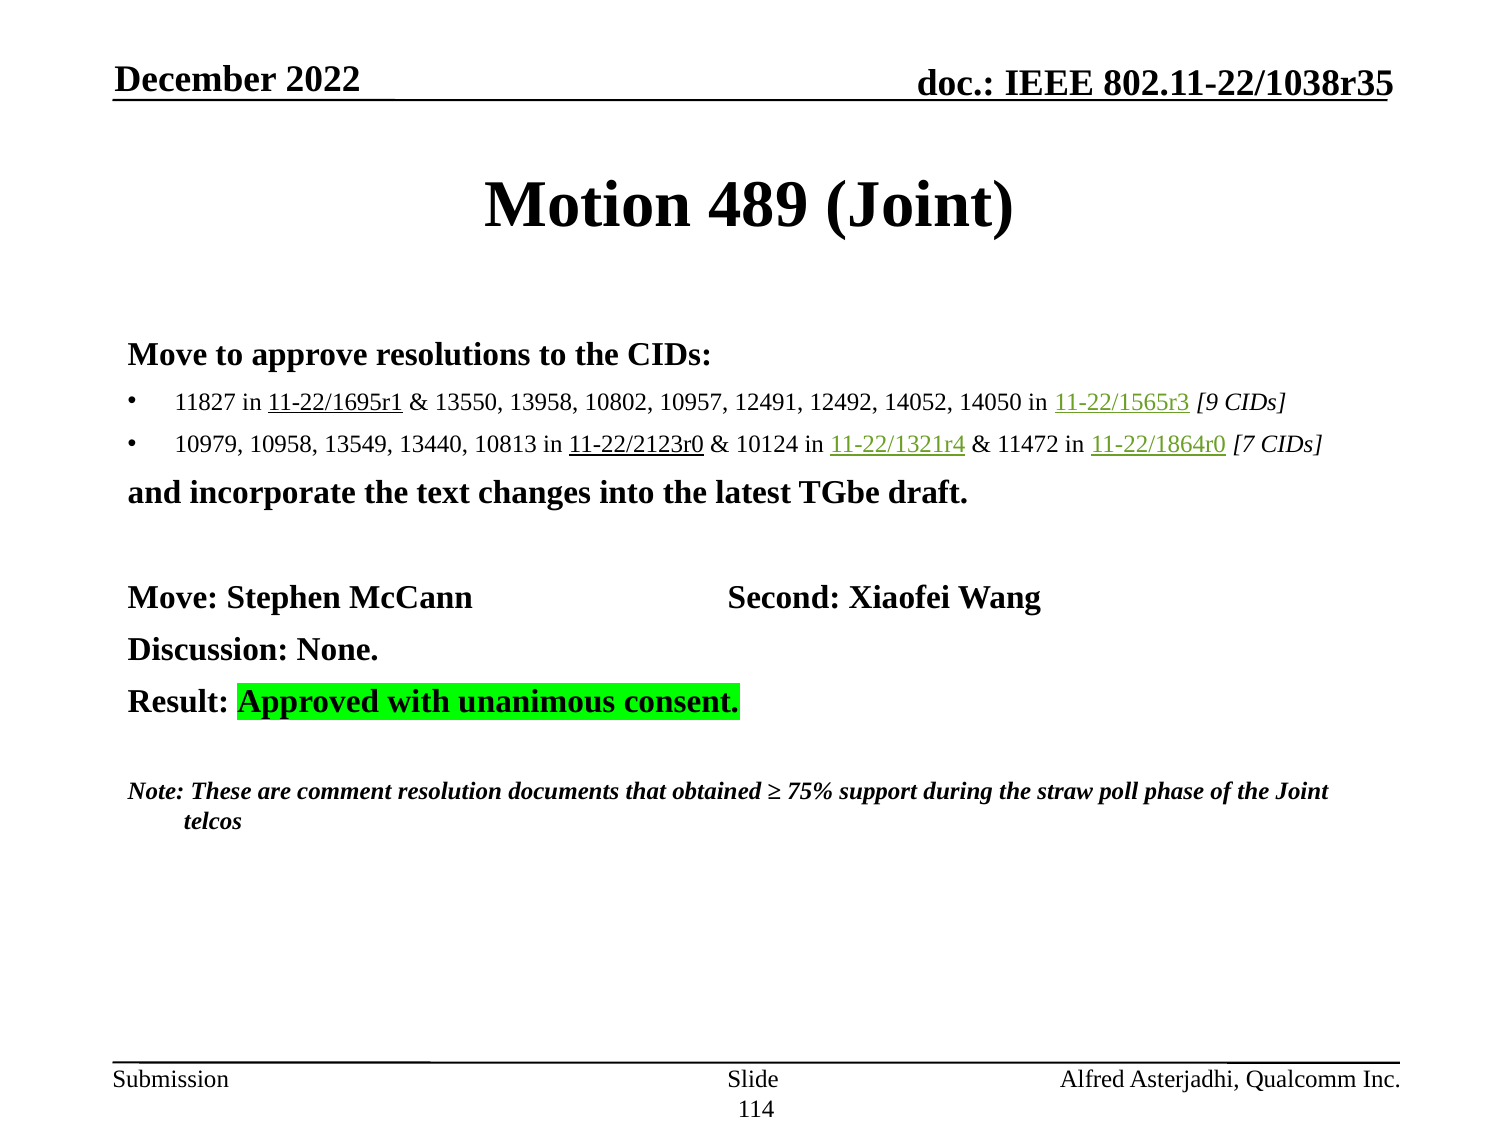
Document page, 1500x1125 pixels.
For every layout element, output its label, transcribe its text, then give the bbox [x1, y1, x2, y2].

footer Alfred Asterjadhi, Qualcomm Inc. [878, 1061, 1402, 1093]
slide_number Slide 114 [712, 1061, 800, 1123]
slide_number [114, 54, 423, 100]
list Move to approve resolutions to the CIDs: 11827 in 11-22/1695r1 & 13550, 13958, 10802, 10957, 12491, 12492, 14052, 14050 in 11-22/1565r3 [9 CIDs] 10979, 10958, 13549, 13440, 10813 in 11-22/2123r0 & 10124 in 11-22/1321r4 & 11472 in 11-22/1864r0 [7 CIDs] and incorporate the text changes into the latest TGbe draft. Move: Stephen McCann Second: Xiaofei Wang Discussion: None. Result: Approved with unanimous consent. Note: These are comment resolution documents that obtained ≥ 75% support during the straw poll phase of the Joint telcos [112, 324, 1388, 1063]
title Motion 489 (Joint) [112, 112, 1388, 288]
